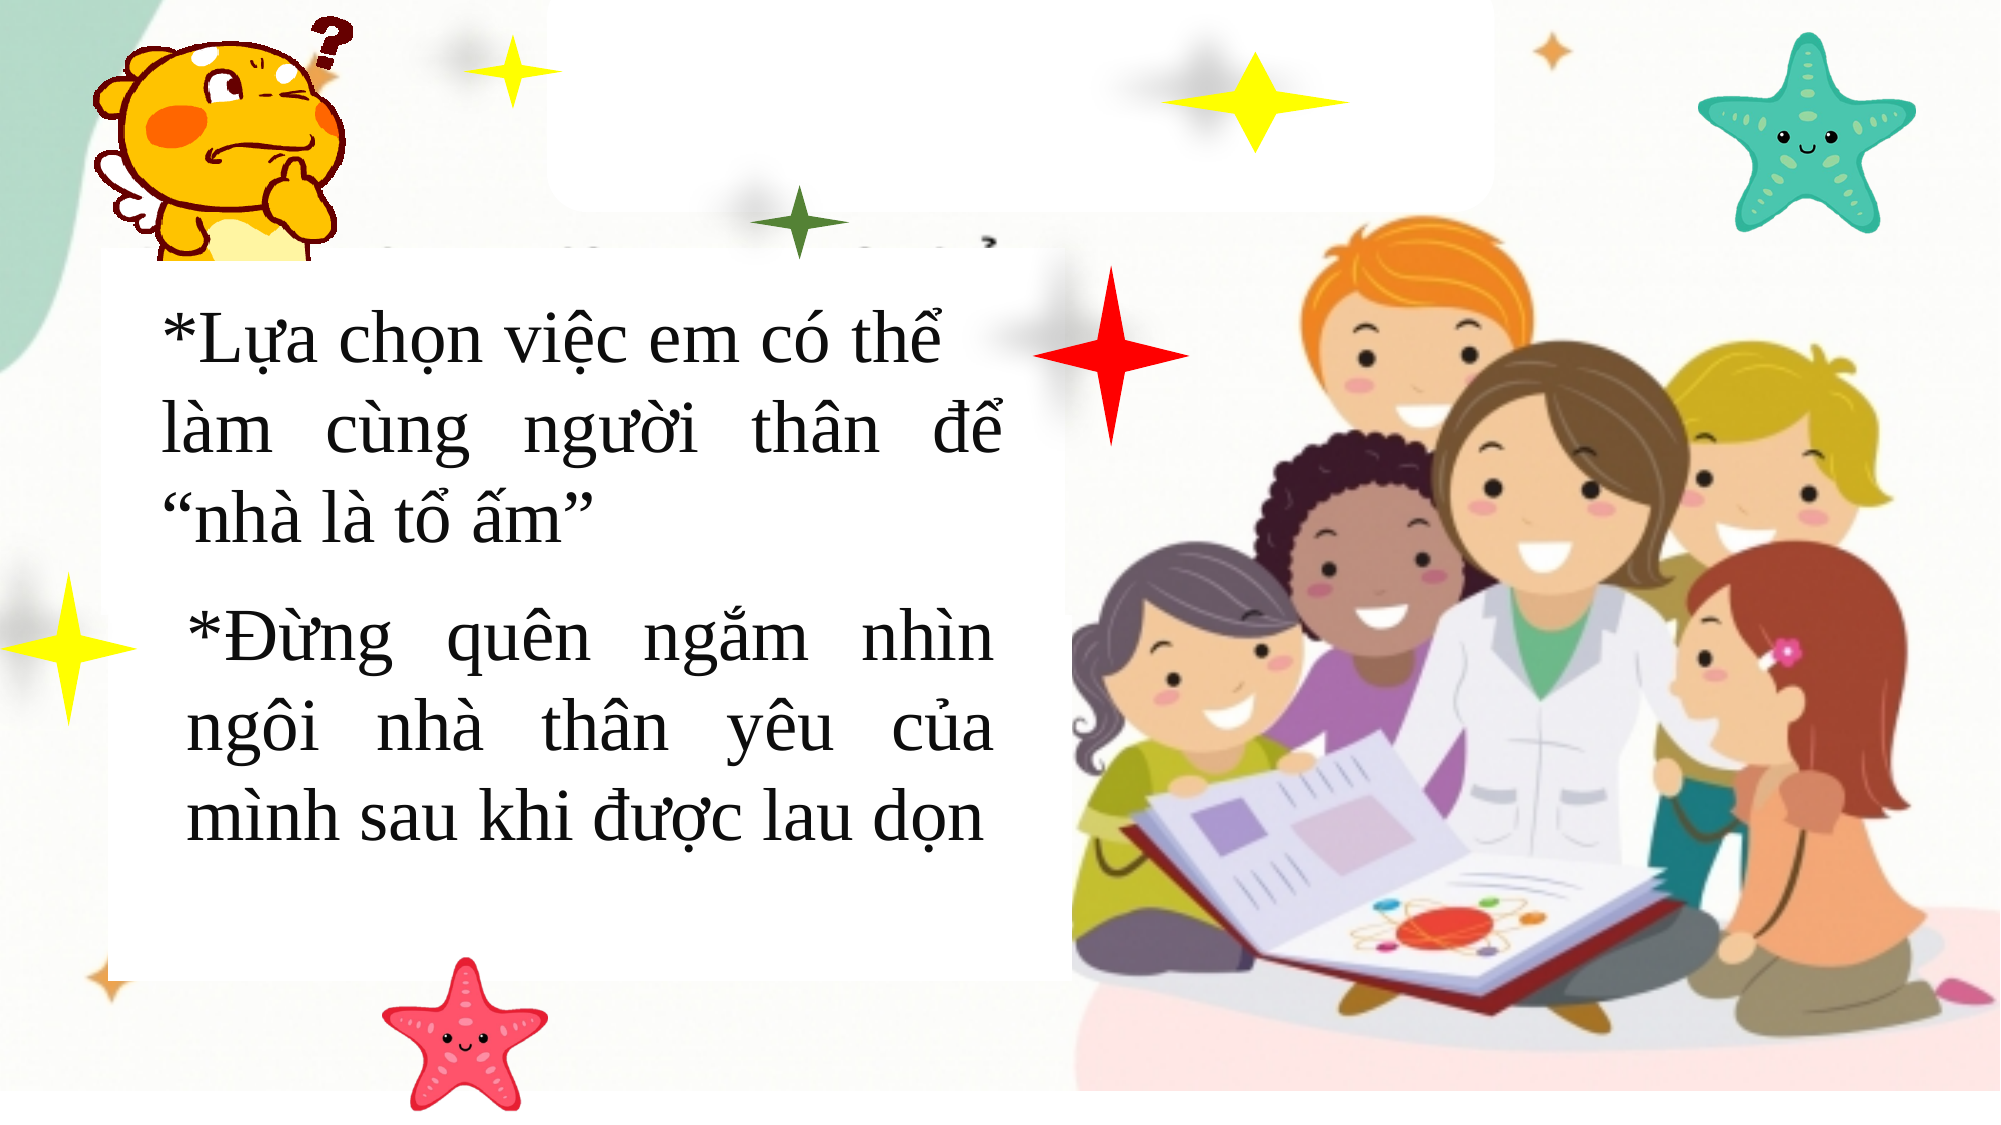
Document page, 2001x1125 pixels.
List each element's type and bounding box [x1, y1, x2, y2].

list [0, 0, 2000, 1091]
picture [1698, 0, 1916, 277]
picture [382, 957, 548, 1112]
picture [40, 0, 398, 275]
